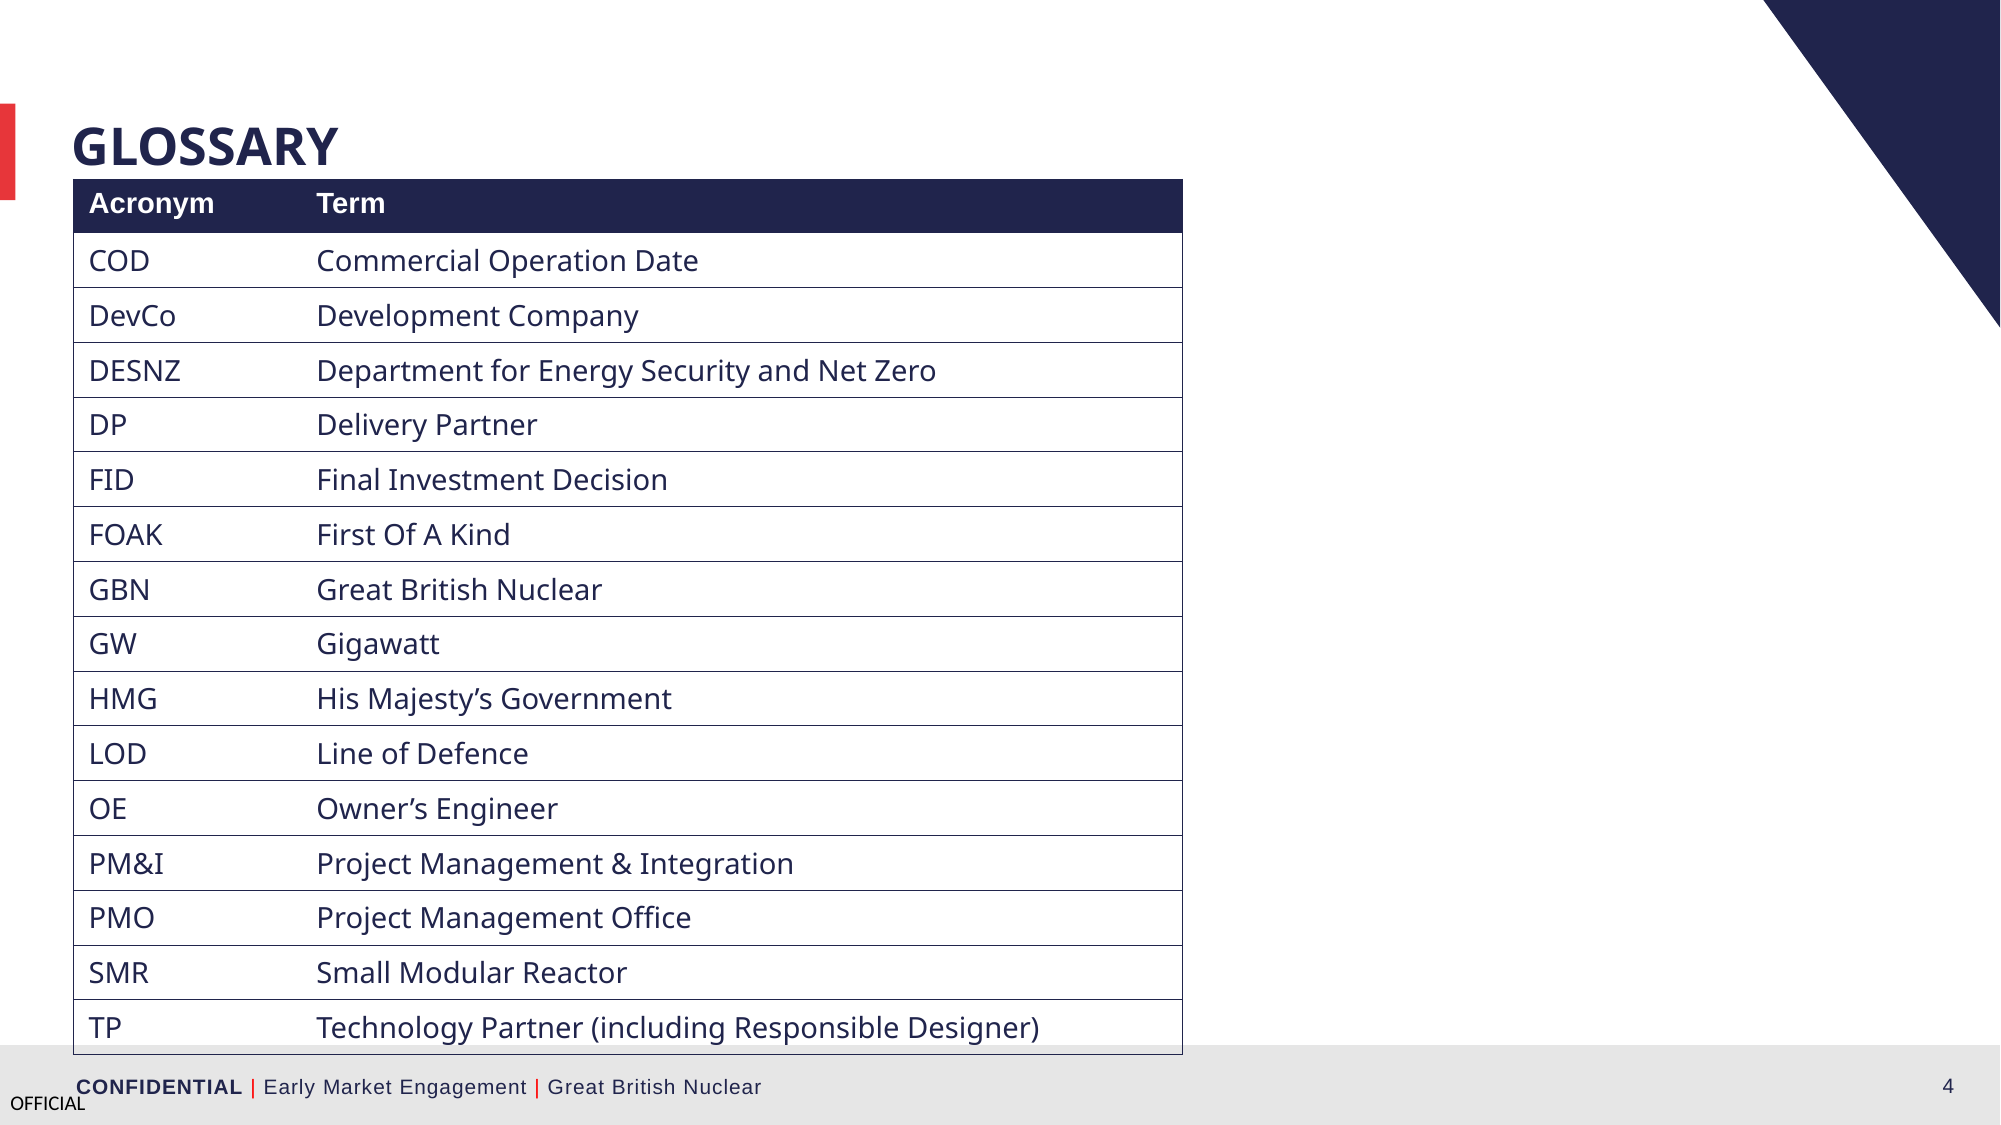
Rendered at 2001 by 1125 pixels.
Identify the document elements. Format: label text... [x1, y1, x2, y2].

table_cell His Majesty’s Government [301, 672, 1182, 725]
table_cell DESNZ [74, 343, 301, 397]
table_cell Final Investment Decision [301, 452, 1182, 506]
table_cell FID [74, 452, 301, 506]
table_header Term [301, 180, 1182, 232]
table_cell Project Management Office [301, 891, 1182, 945]
table_cell Gigawatt [301, 617, 1182, 671]
table_cell Delivery Partner [301, 398, 1182, 451]
table_cell SMR [74, 946, 301, 999]
table_cell Owner’s Engineer [301, 781, 1182, 835]
table_cell TP [74, 1000, 301, 1054]
table_cell DP [74, 398, 301, 451]
table_cell Department for Energy Security and Net Zero [301, 343, 1182, 397]
table_cell Small Modular Reactor [301, 946, 1182, 999]
table_cell HMG [74, 672, 301, 725]
table_cell Line of Defence [301, 726, 1182, 780]
list Glossary [56, 96, 1802, 202]
table_cell Commercial Operation Date [301, 233, 1182, 287]
table_cell COD [74, 233, 301, 287]
table_cell PM&I [74, 836, 301, 890]
table_cell OE [74, 781, 301, 835]
table_cell Development Company [301, 288, 1182, 342]
table_cell Project Management & Integration [301, 836, 1182, 890]
table_header Acronym [74, 180, 301, 232]
table_cell PMO [74, 891, 301, 945]
table_cell First Of A Kind [301, 507, 1182, 561]
table_cell Technology Partner (including Responsible Designer) [301, 1000, 1182, 1054]
table_cell GW [74, 617, 301, 671]
table_cell GBN [74, 562, 301, 616]
table_cell DevCo [74, 288, 301, 342]
table_cell LOD [74, 726, 301, 780]
table_cell FOAK [74, 507, 301, 561]
table_cell Great British Nuclear [301, 562, 1182, 616]
